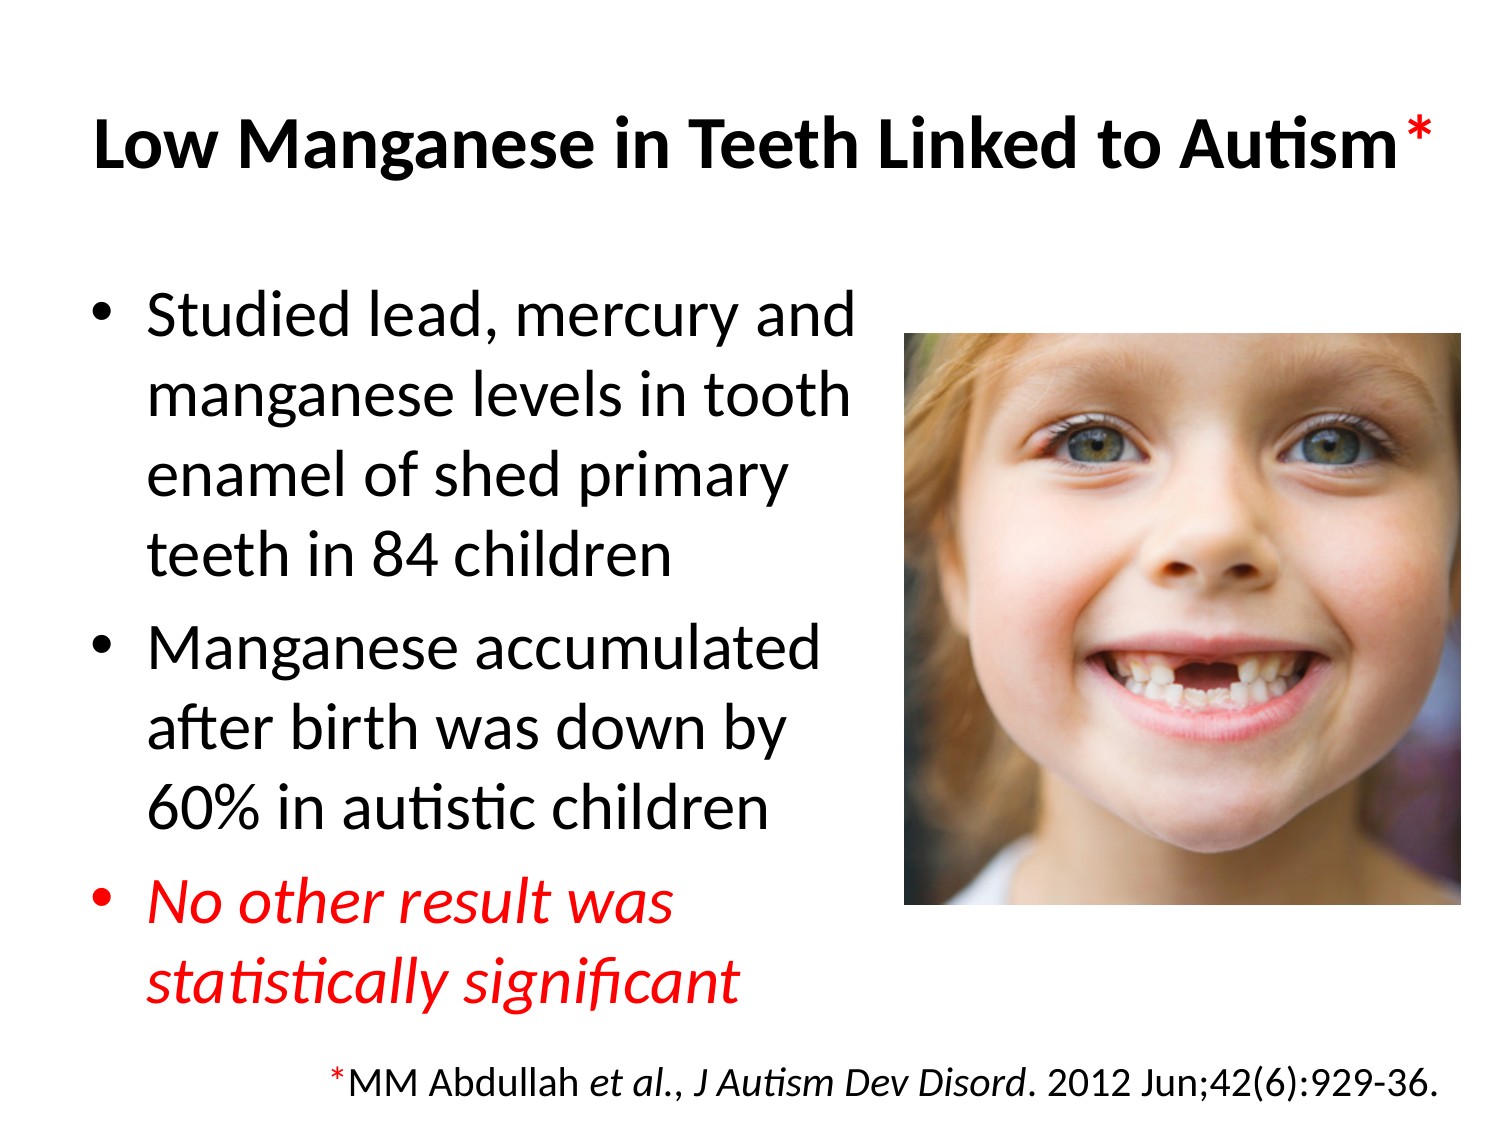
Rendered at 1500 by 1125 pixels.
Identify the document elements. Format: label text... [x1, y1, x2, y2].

picture [904, 333, 1461, 905]
text_box *MM Abdullah et al., J Autism Dev Disord. 2012 Jun;42(6):929-36. [312, 1047, 1455, 1113]
list Studied lead, mercury and manganese levels in tooth enamel of shed primary teeth in 84 children Manganese accumulated after birth was down by 60% in autistic children No other result was statistically significant [75, 262, 905, 1081]
title Low Manganese in Teeth Linked to Autism* [0, 45, 1500, 233]
